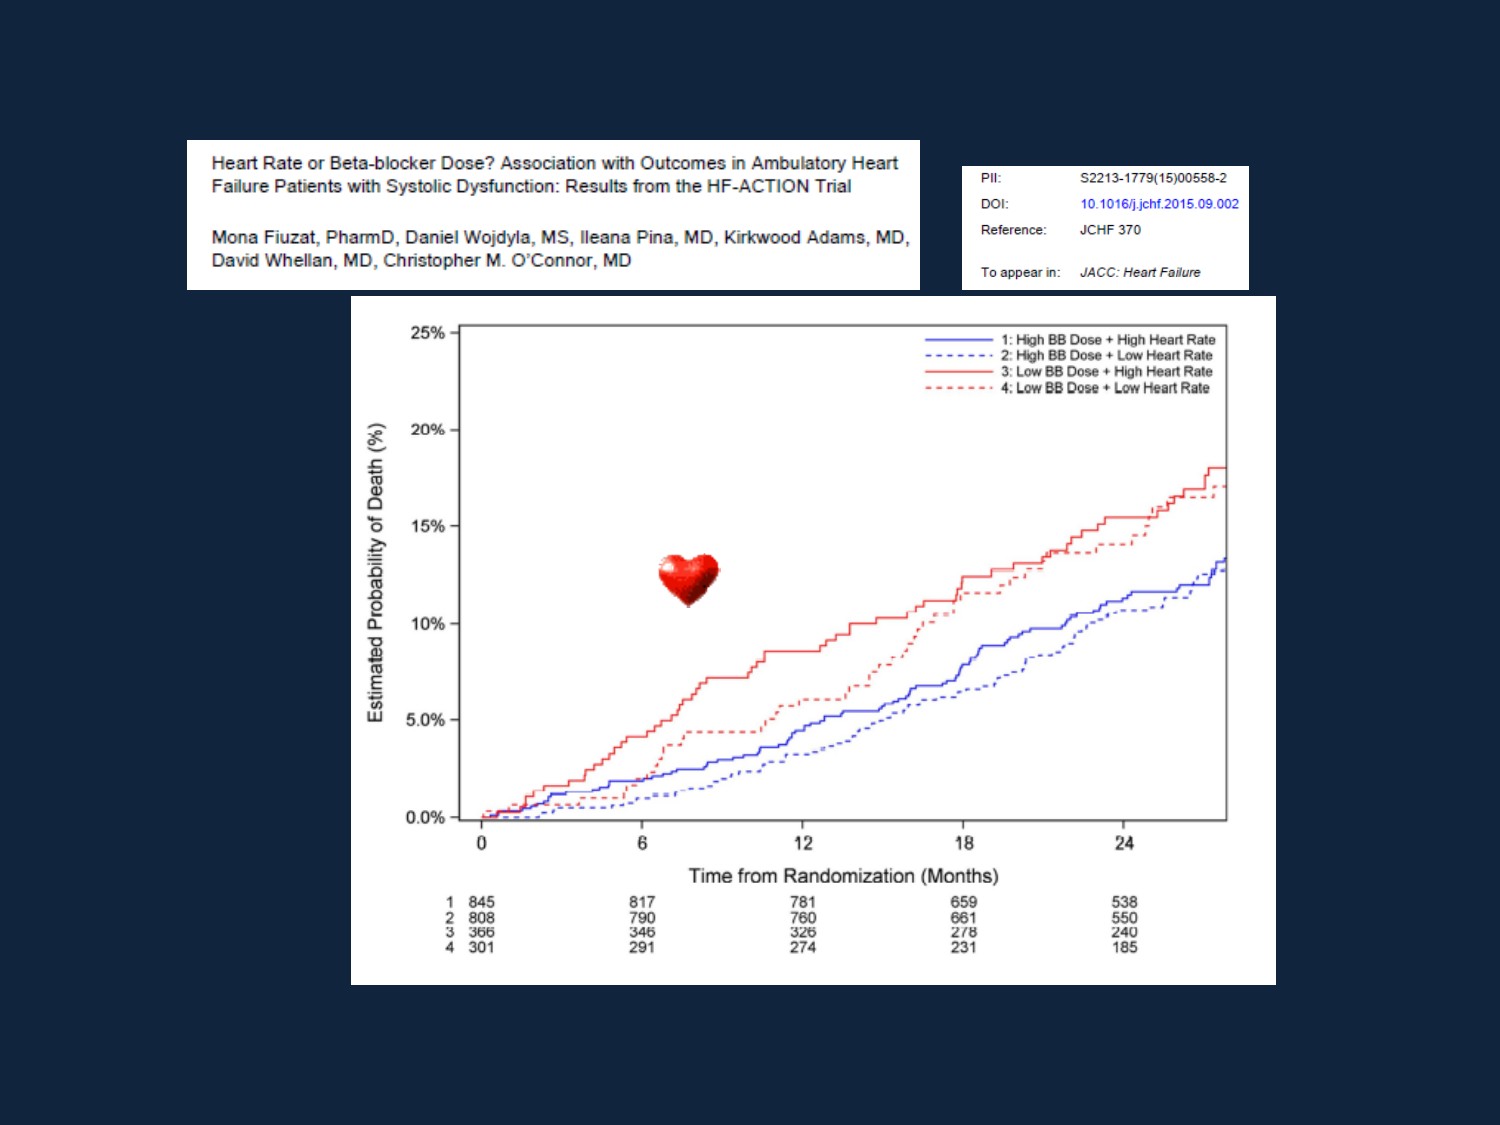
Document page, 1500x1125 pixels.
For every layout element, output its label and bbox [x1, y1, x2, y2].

picture [187, 140, 920, 291]
picture [962, 166, 1249, 291]
picture [350, 295, 1276, 985]
